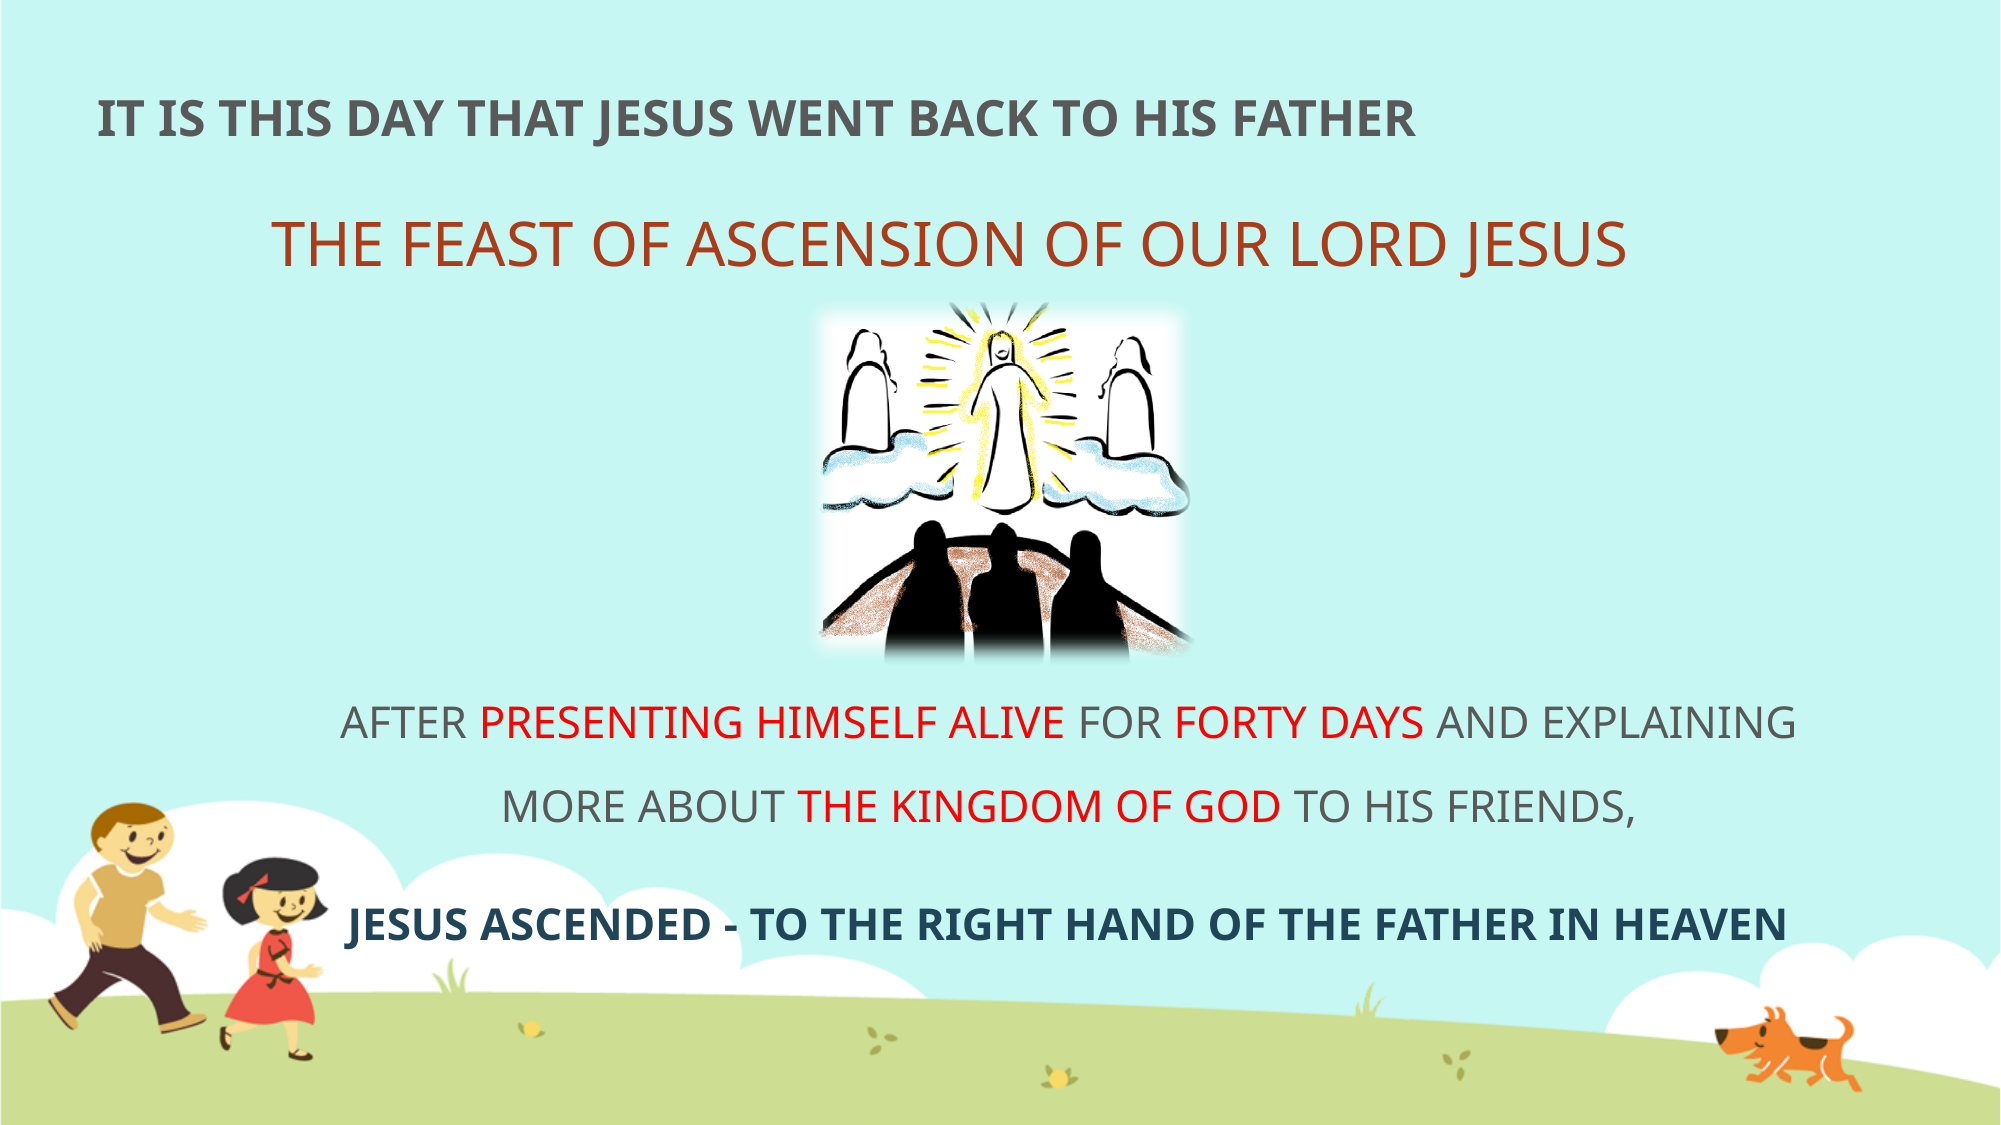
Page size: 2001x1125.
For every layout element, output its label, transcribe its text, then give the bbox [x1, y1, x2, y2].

list IT IS THIS DAY THAT JESUS WENT BACK TO HIS FATHER [74, 85, 1613, 243]
picture [0, 0, 2001, 1125]
title THE FEAST OF ASCENSION OF OUR LORD JESUS [256, 164, 1794, 361]
text_box AFTER PRESENTING HIMSELF ALIVE FOR FORTY DAYS AND EXPLAINING MORE ABOUT THE KINGDOM OF GOD TO HIS FRIENDS, JESUS ASCENDED - TO THE RIGHT HAND OF THE FATHER IN HEAVEN [297, 655, 1835, 1026]
